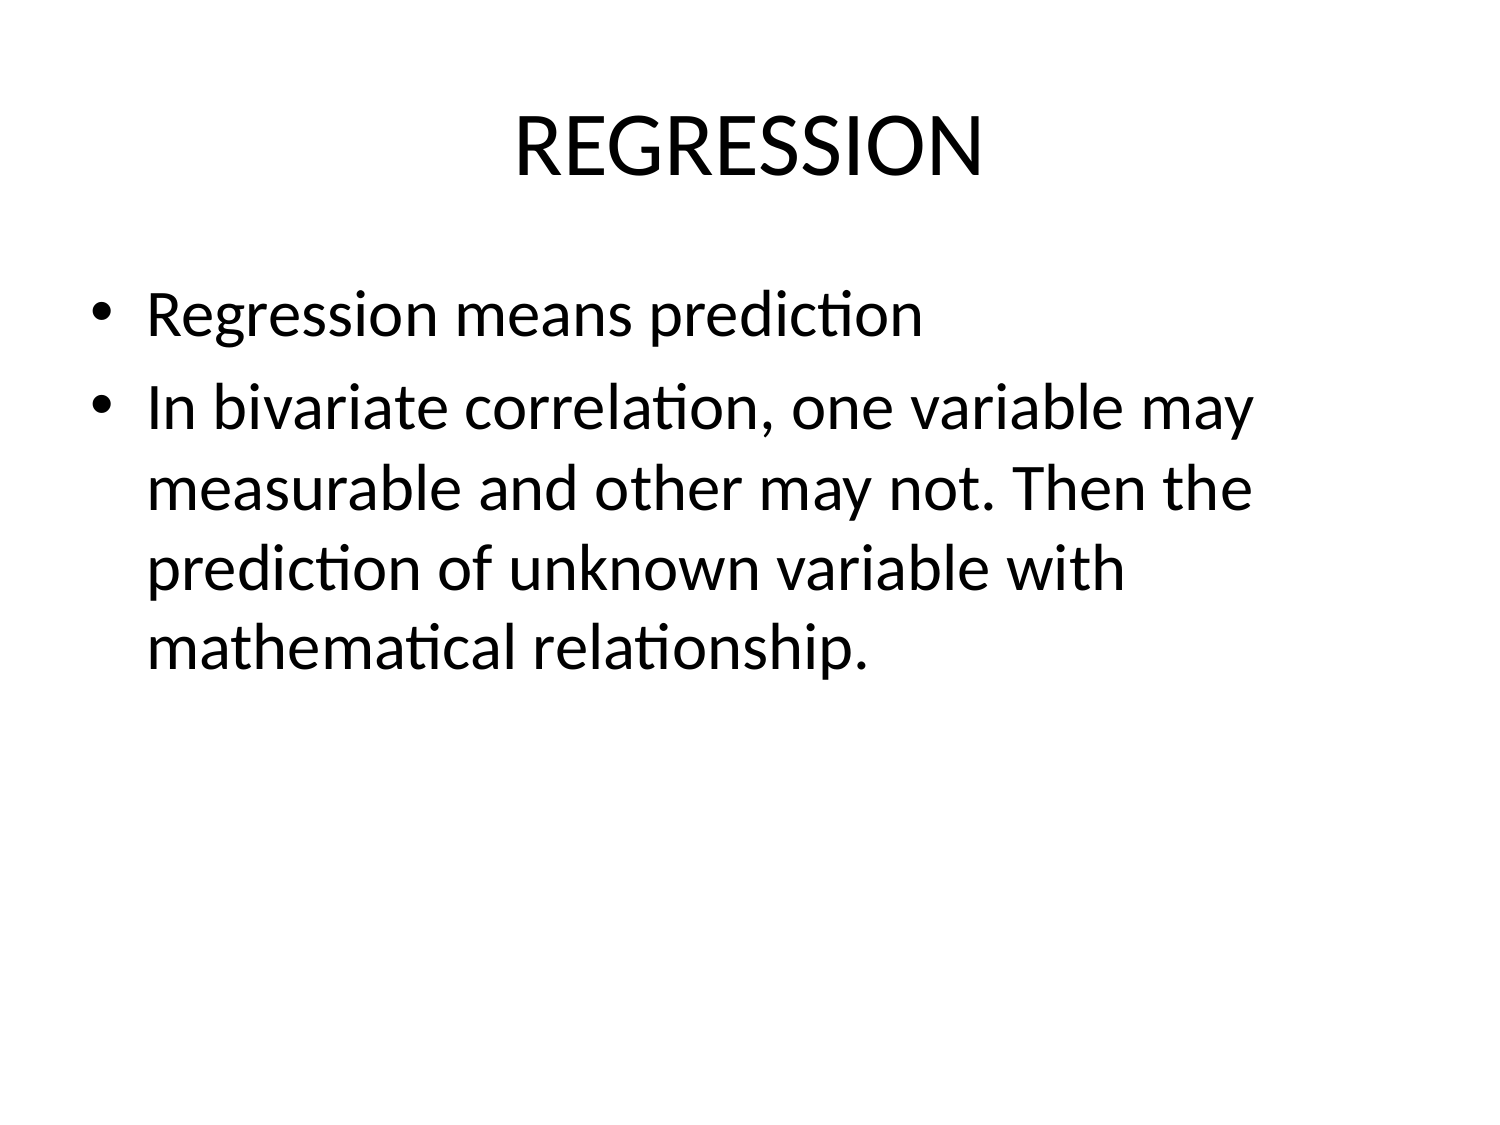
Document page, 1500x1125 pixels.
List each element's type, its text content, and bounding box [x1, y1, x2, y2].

list Regression means prediction In bivariate correlation, one variable may measurable and other may not. Then the prediction of unknown variable with mathematical relationship. [75, 262, 1425, 1005]
title REGRESSION [75, 45, 1425, 233]
